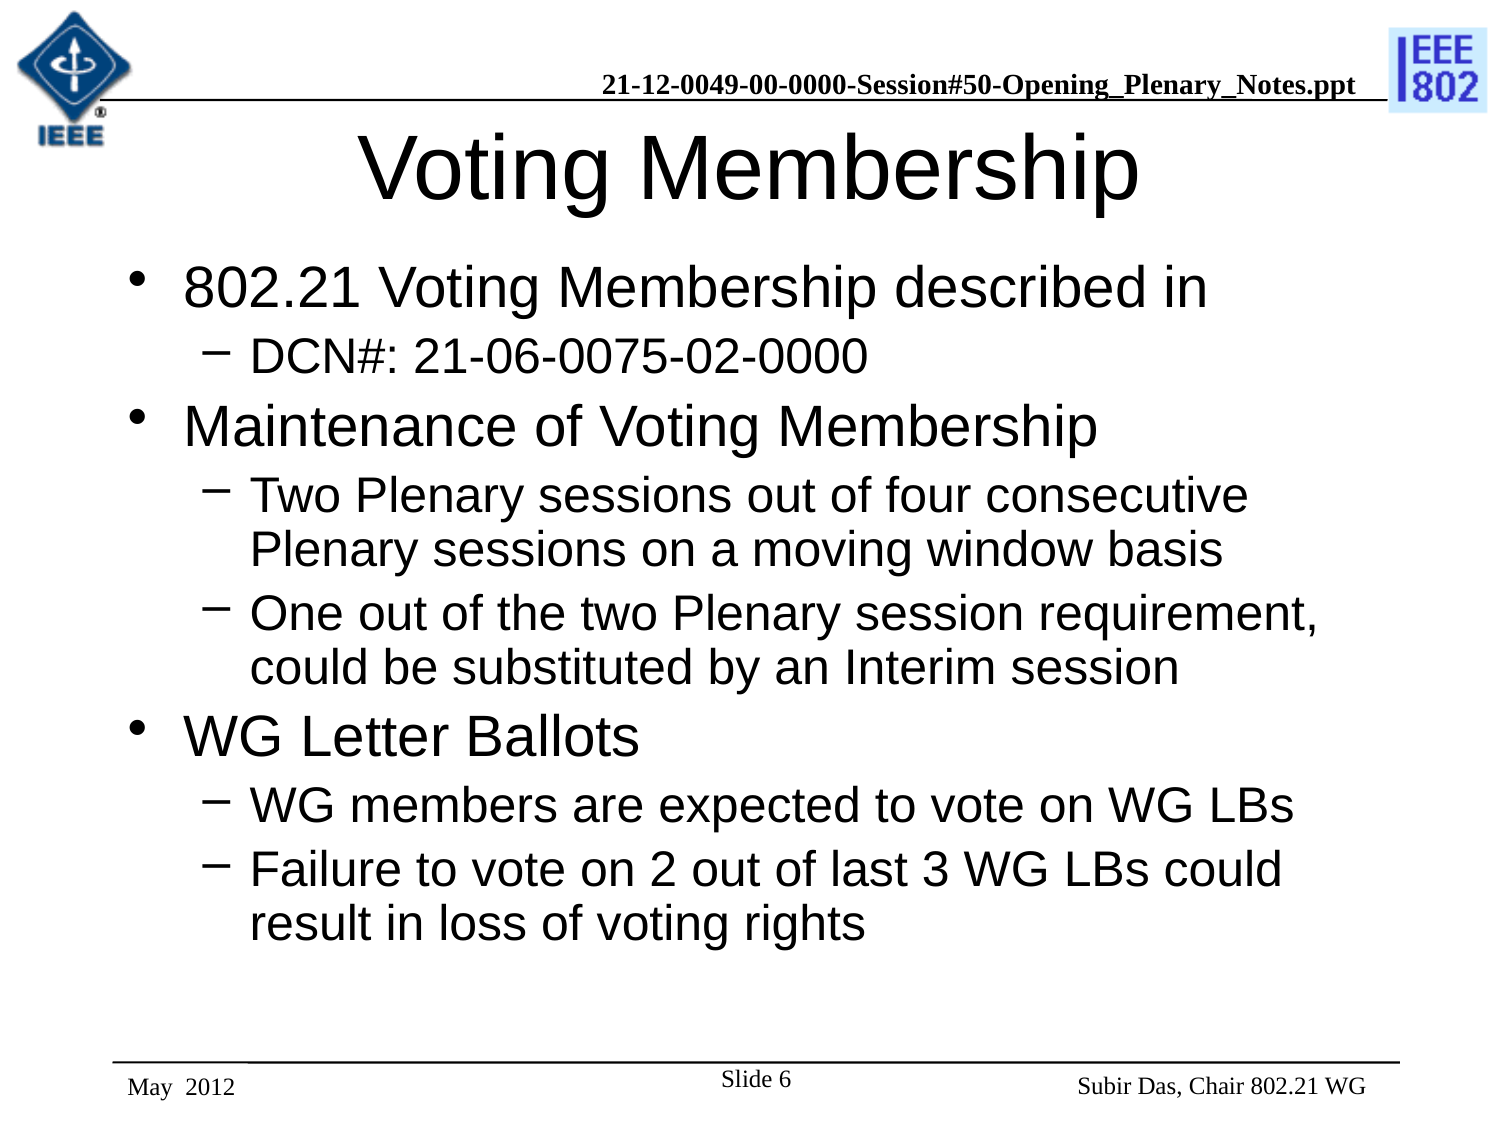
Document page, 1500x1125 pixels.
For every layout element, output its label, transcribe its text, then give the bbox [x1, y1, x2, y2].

slide_number Slide 6 [699, 1062, 813, 1093]
list 802.21 Voting Membership described in DCN#: 21-06-0075-02-0000 Maintenance of Voting Membership Two Plenary sessions out of four consecutive Plenary sessions on a moving window basis One out of the two Plenary session requirement, could be substituted by an Interim session WG Letter Ballots WG members are expected to vote on WG LBs Failure to vote on 2 out of last 3 WG LBs could result in loss of voting rights [112, 249, 1401, 988]
picture [1374, 9, 1499, 138]
title Voting Membership [112, 112, 1388, 213]
picture [12, 9, 137, 150]
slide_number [112, 1062, 363, 1098]
text_box Subir Das, Chair 802.21 WG [1050, 1062, 1412, 1106]
